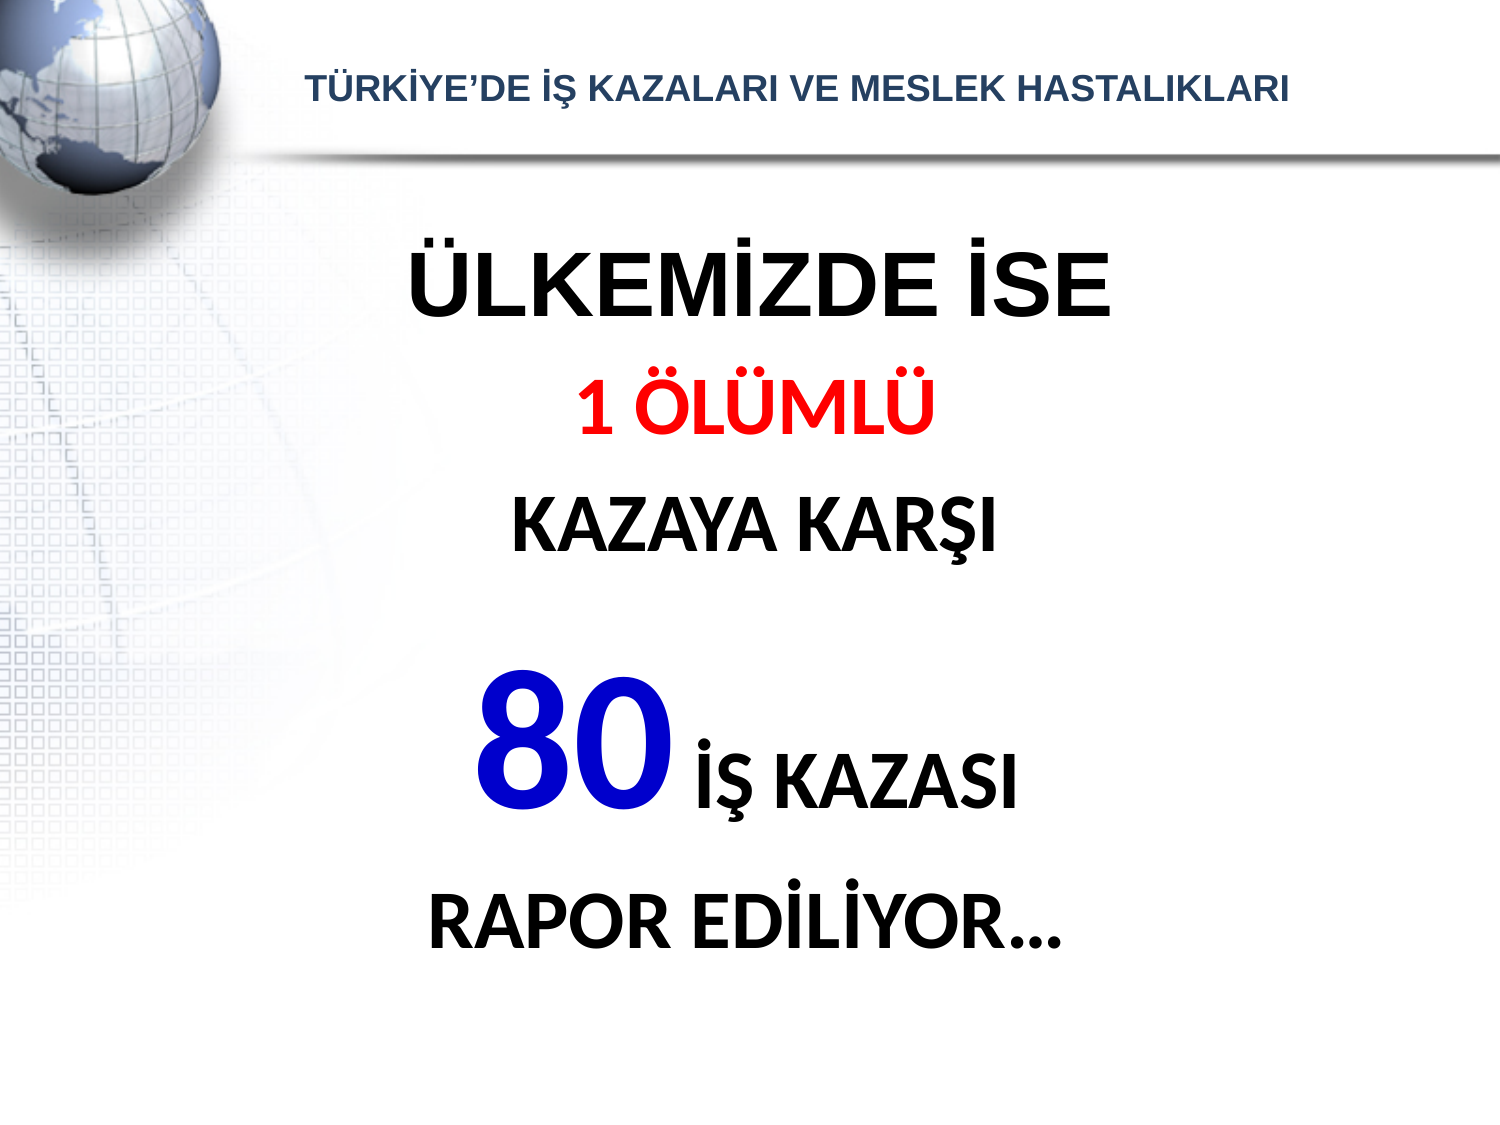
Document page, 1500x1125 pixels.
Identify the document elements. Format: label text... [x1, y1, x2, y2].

subtitle ÜLKEMİZDE İSE 1 ÖLÜMLÜ KAZAYA KARŞI 80 İŞ KAZASI RAPOR EDİLİYOR… [29, 149, 1483, 1035]
title TÜRKİYE’DE İŞ KAZALARI VE MESLEK HASTALIKLARI [29, 0, 1493, 173]
picture [0, 0, 1500, 1125]
